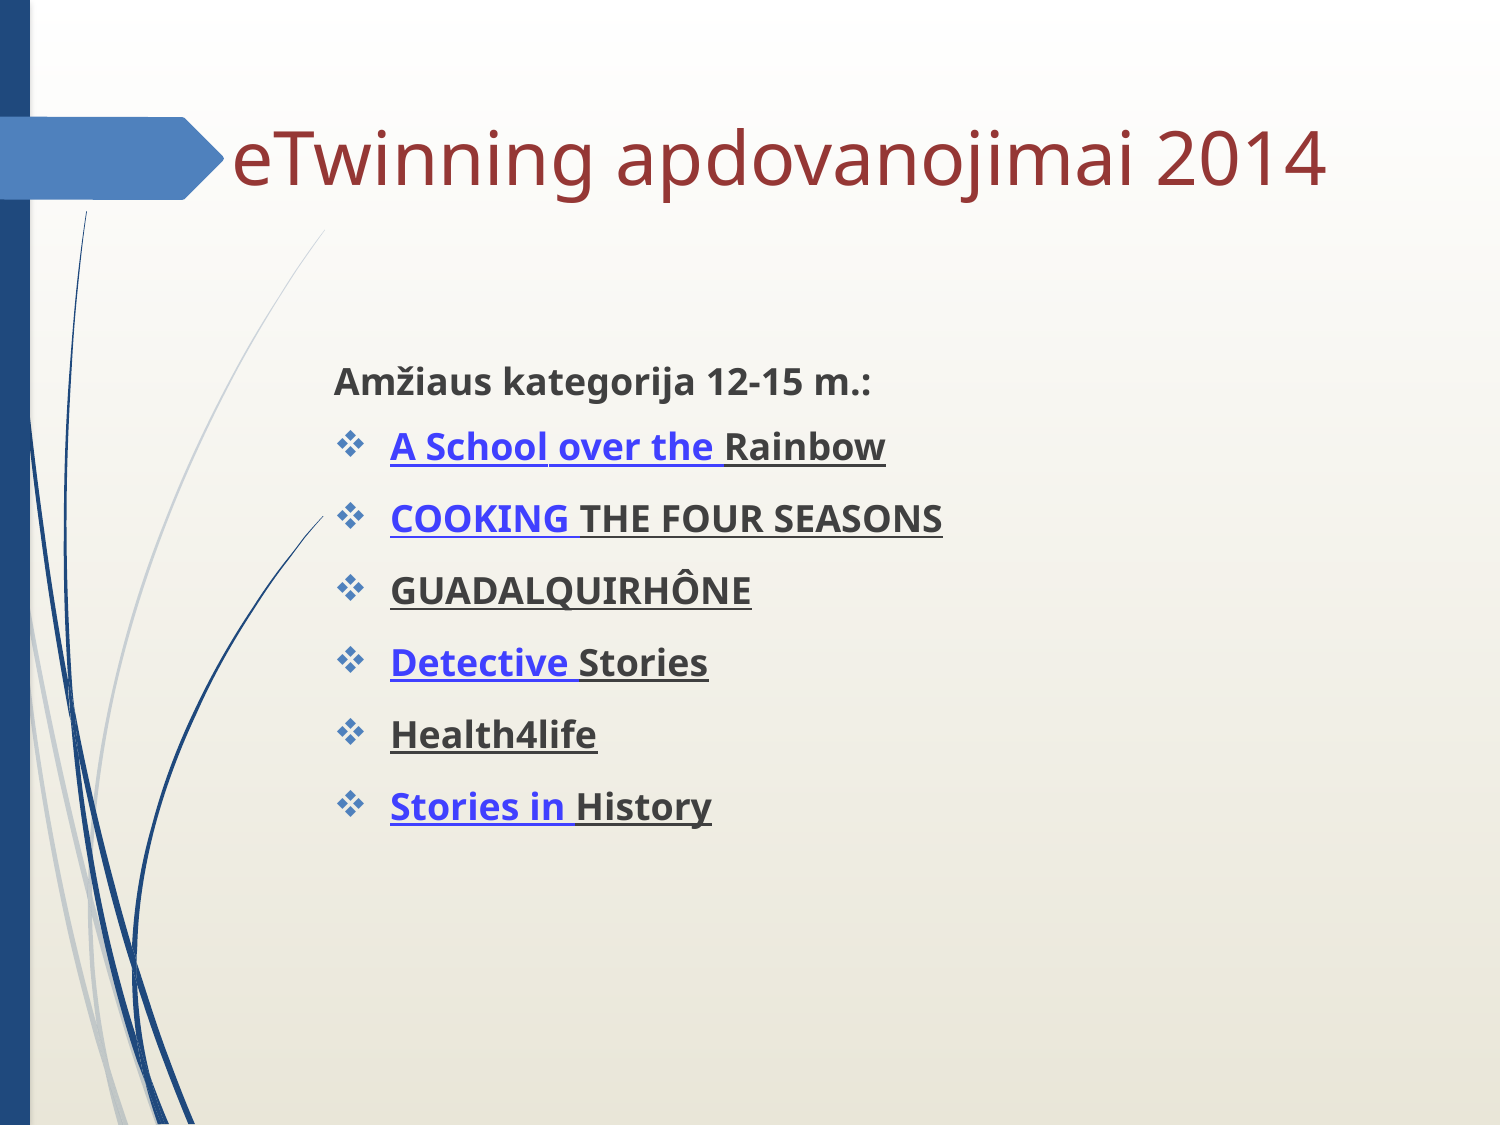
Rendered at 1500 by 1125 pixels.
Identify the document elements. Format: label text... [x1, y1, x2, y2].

list Amžiaus kategorija 12-15 m.: A School over the Rainbow COOKING THE FOUR SEASONS GUADALQUIRHÔNE Detective Stories Health4life Stories in History [318, 350, 1400, 970]
title eTwinning apdovanojimai 2014 [216, 102, 1416, 313]
